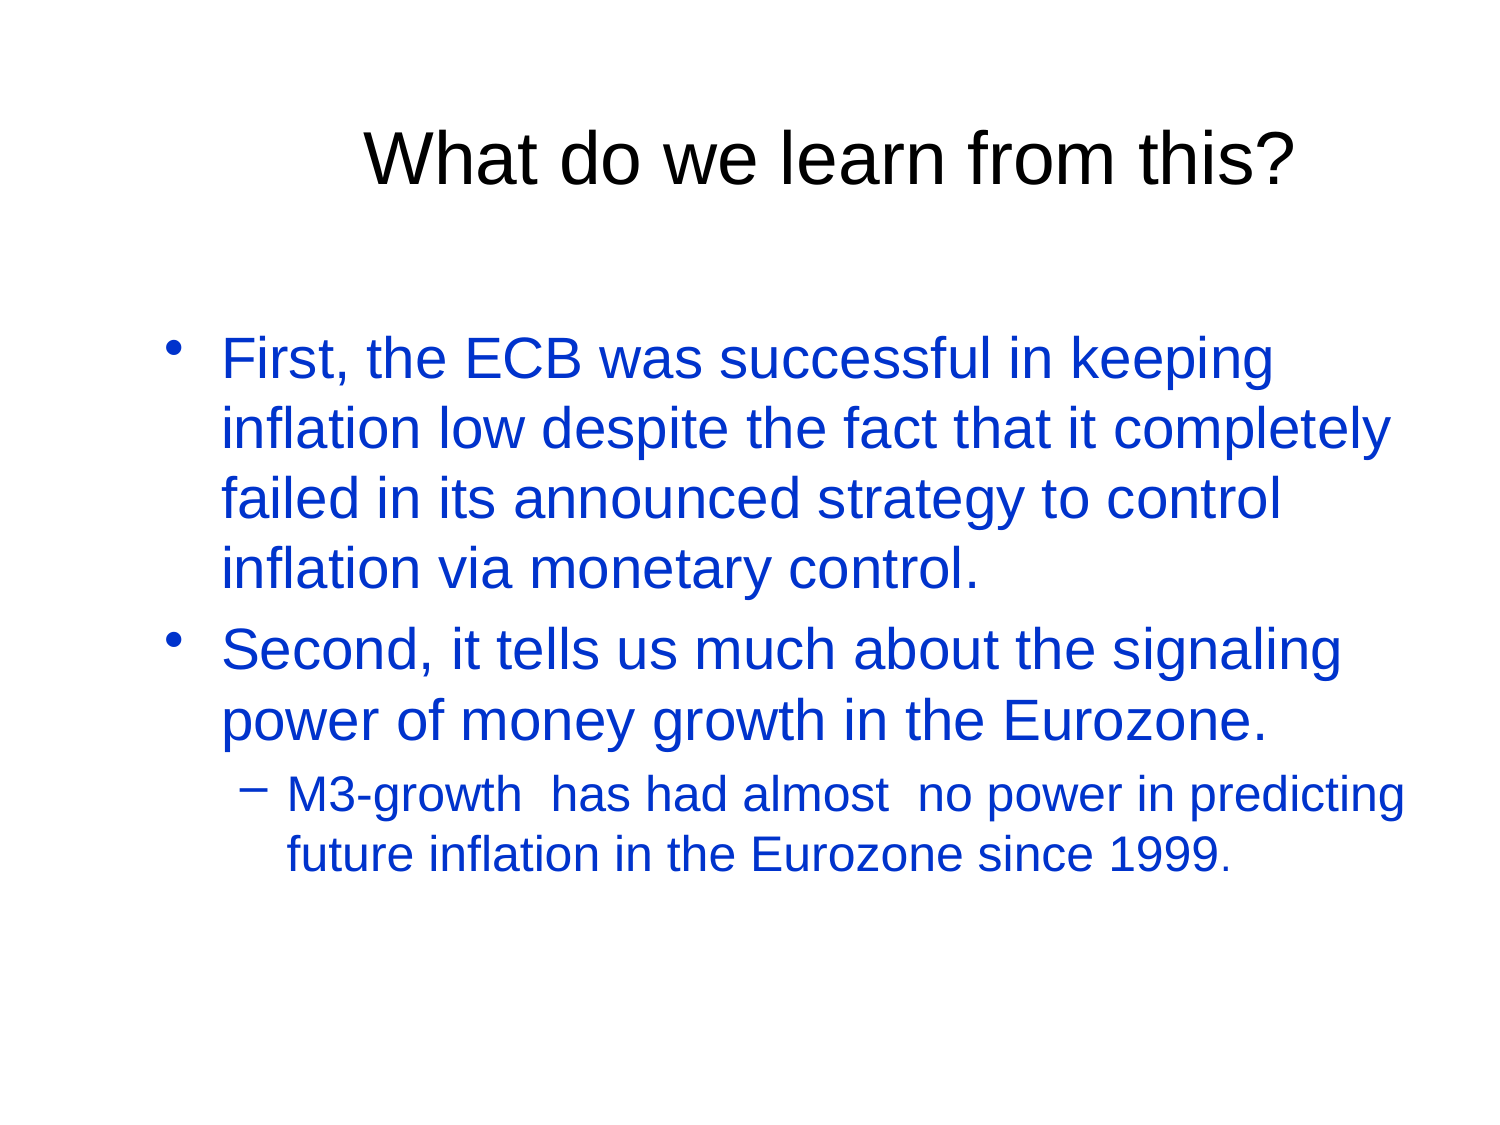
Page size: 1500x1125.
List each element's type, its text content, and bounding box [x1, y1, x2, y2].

list First, the ECB was successful in keeping inflation low despite the fact that it completely failed in its announced strategy to control inflation via monetary control. Second, it tells us much about the signaling power of money growth in the Eurozone. M3-growth has had almost no power in predicting future inflation in the Eurozone since 1999. [149, 312, 1481, 1094]
title What do we learn from this? [160, 101, 1500, 207]
